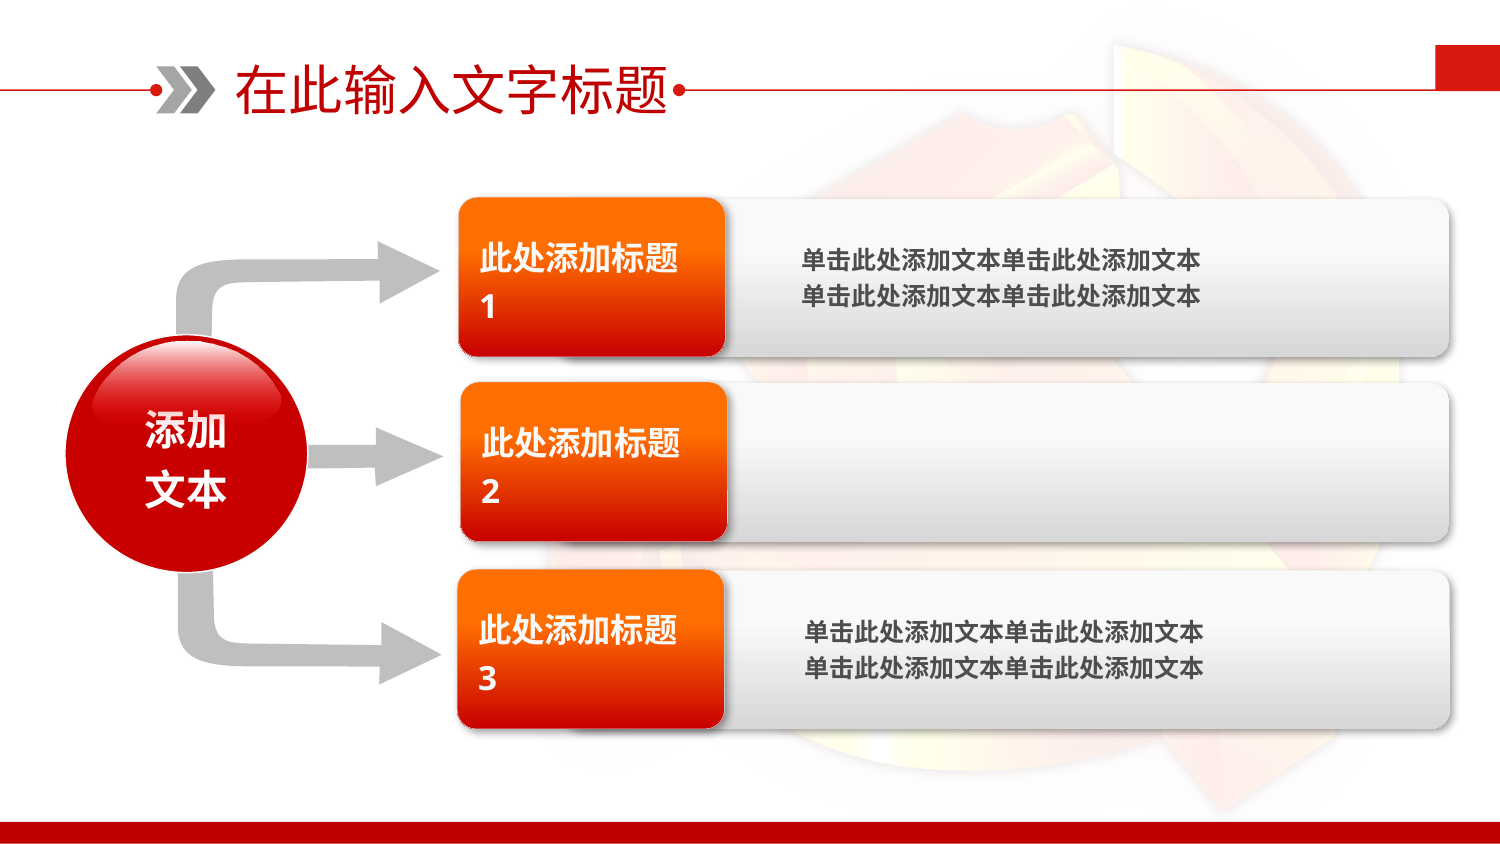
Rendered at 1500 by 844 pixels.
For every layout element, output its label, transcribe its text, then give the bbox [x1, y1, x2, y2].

text_box [726, 383, 1450, 542]
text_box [155, 66, 216, 114]
text_box 此处添加标题2 [460, 381, 728, 542]
text_box [672, 83, 1435, 97]
text_box 此处添加标题3 [457, 569, 725, 729]
text_box 单击此处添加文本单击此处添加文本 单击此处添加文本单击此处添加文本 [727, 199, 1450, 357]
text_box 此处添加标题1 [458, 197, 726, 357]
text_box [64, 334, 309, 573]
text_box 单击此处添加文本单击此处添加文本 单击此处添加文本单击此处添加文本 [721, 570, 1450, 729]
text_box [176, 241, 441, 333]
text_box 在此输入文字标题 [219, 48, 717, 144]
text_box [1435, 45, 1500, 92]
text_box [177, 581, 442, 685]
text_box [313, 427, 444, 487]
